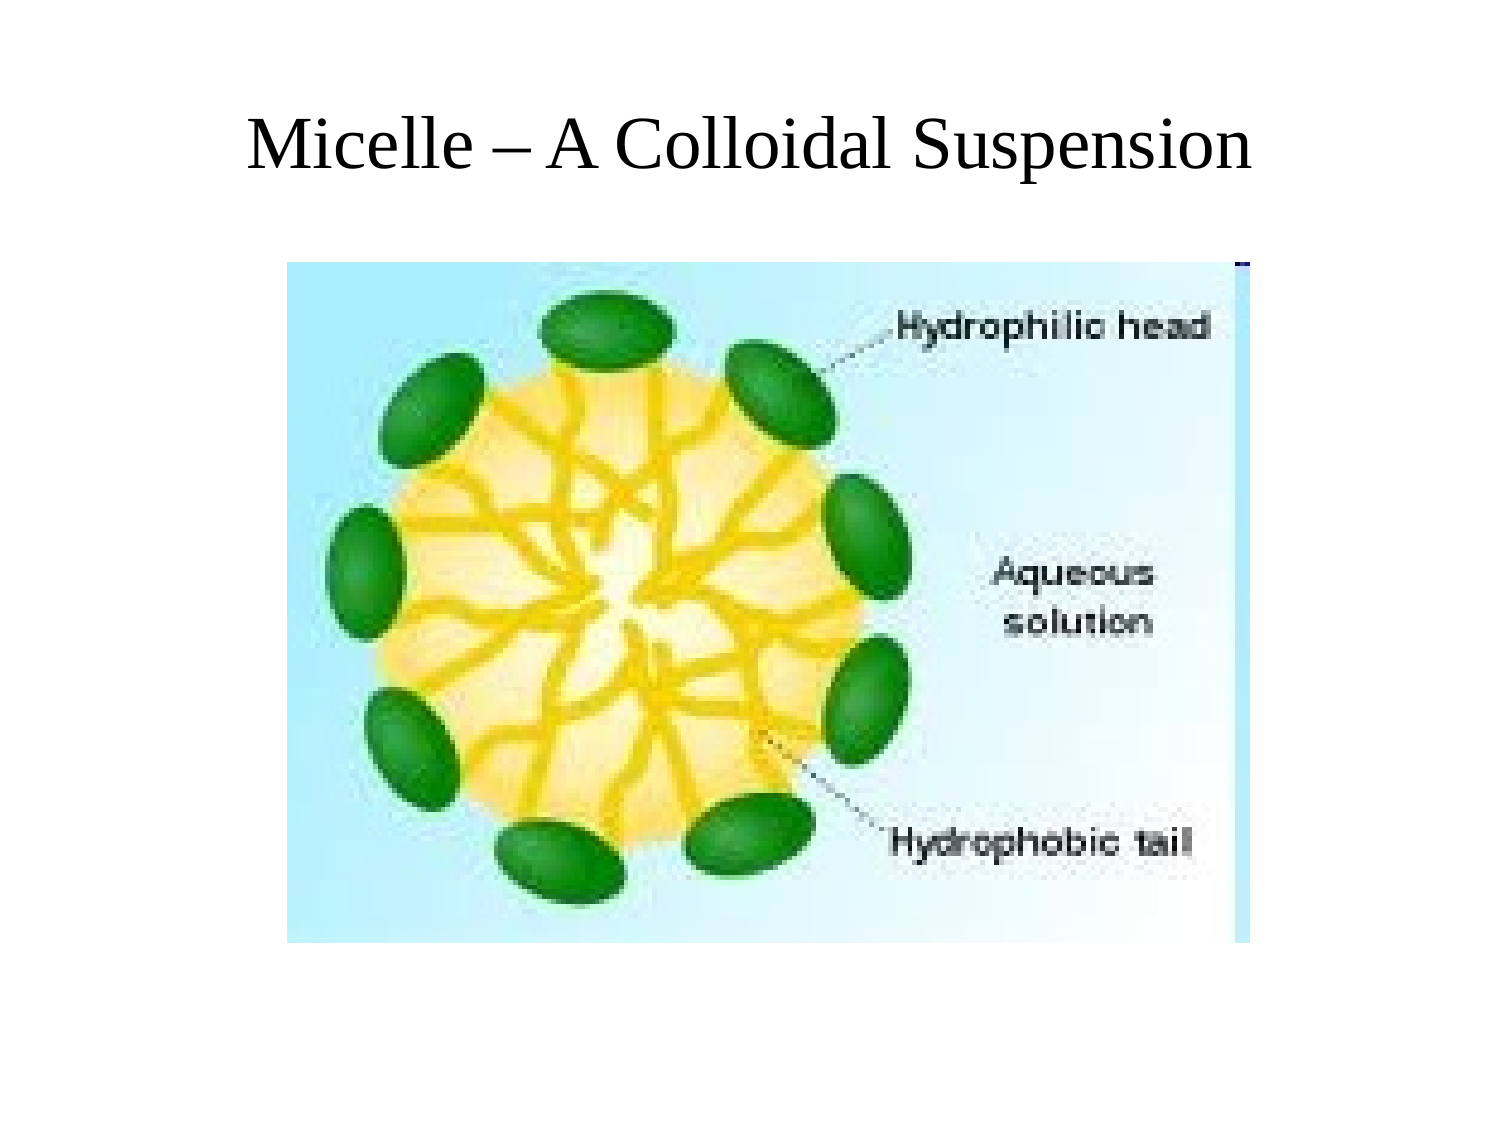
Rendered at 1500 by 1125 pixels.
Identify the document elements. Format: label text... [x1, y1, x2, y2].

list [287, 262, 1251, 944]
title Micelle – A Colloidal Suspension [75, 45, 1425, 233]
